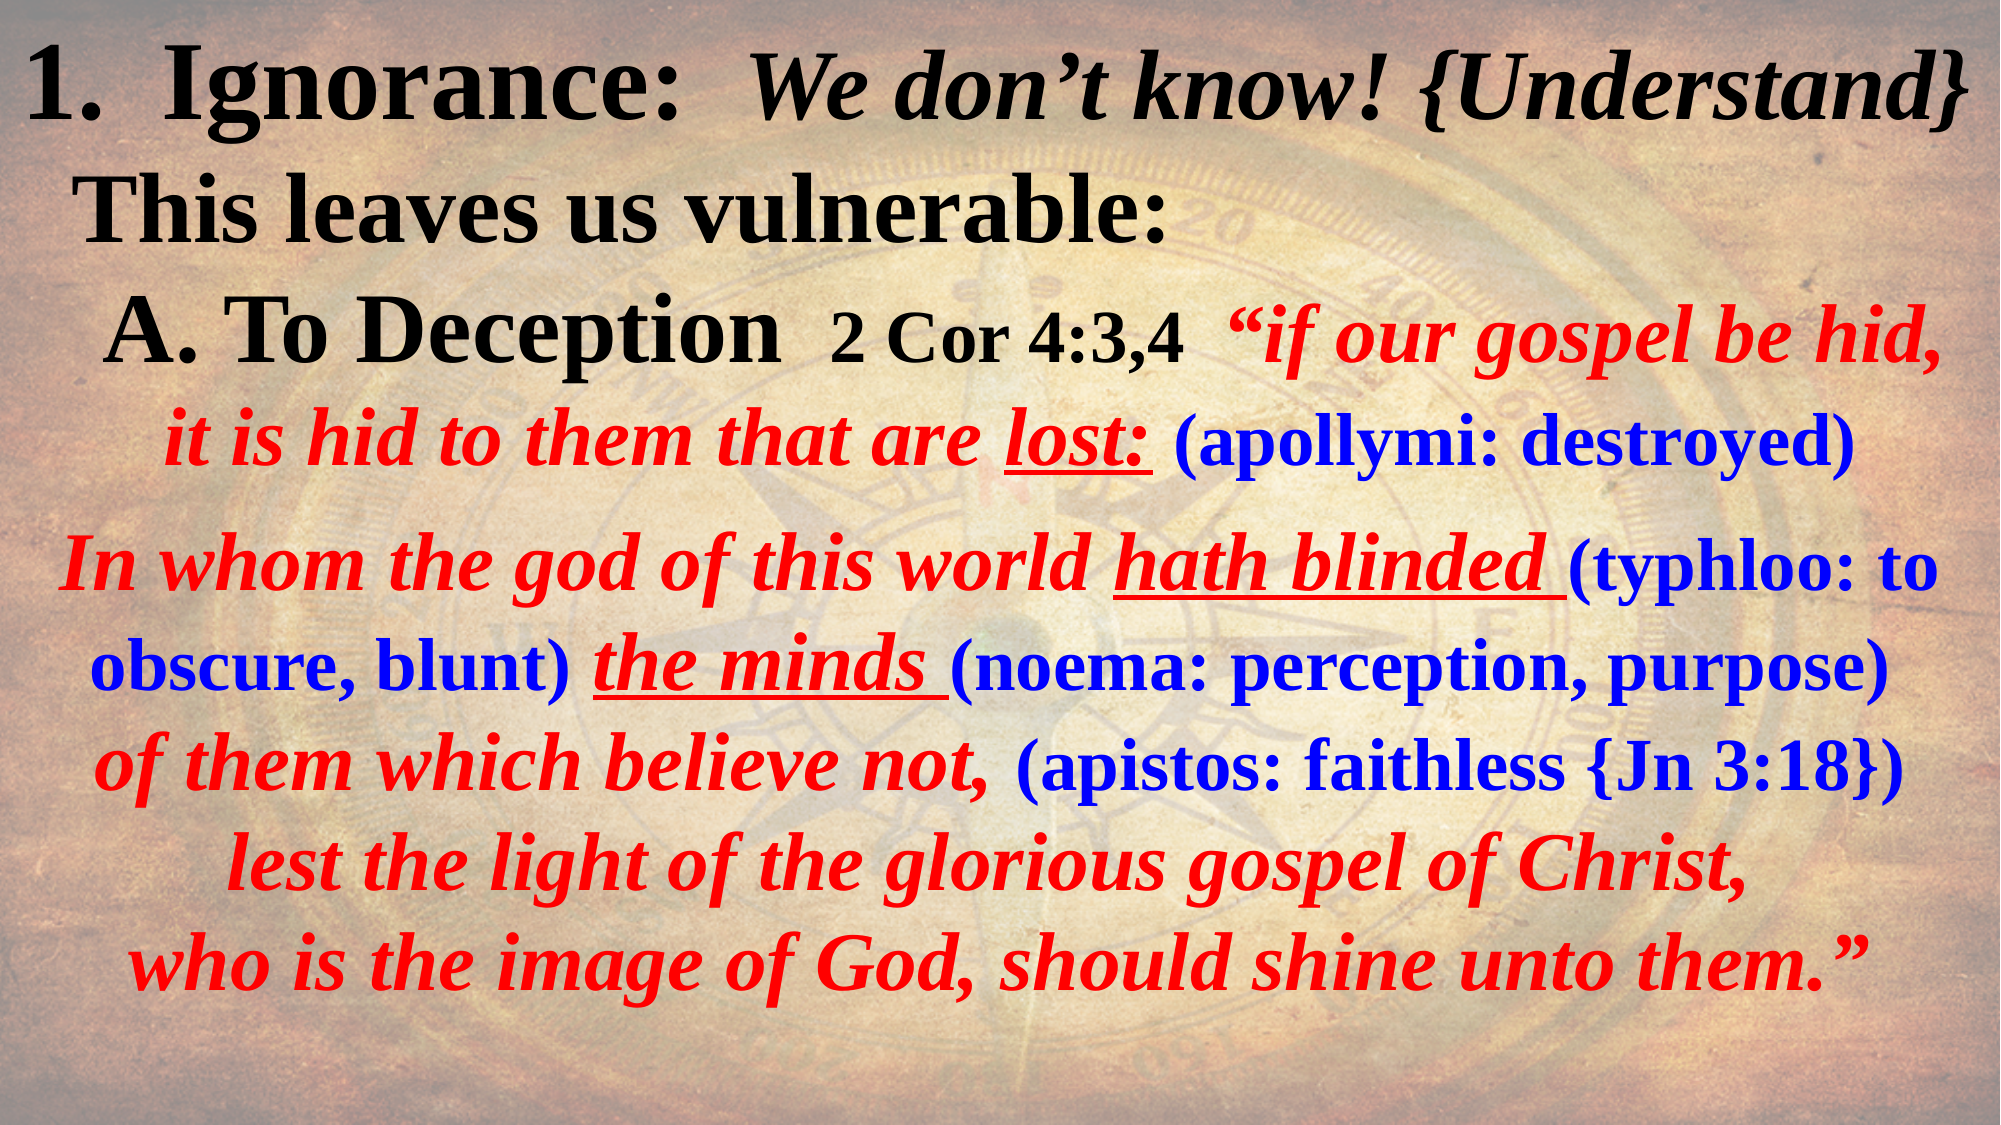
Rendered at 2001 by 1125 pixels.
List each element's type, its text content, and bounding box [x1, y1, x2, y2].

text_box 1. Ignorance: We don’t know! {Understand} This leaves us vulnerable: A. To Deception 2 Cor 4:3,4 “if our gospel be hid, it is hid to them that are lost: (apollymi: destroyed) In whom the god of this world hath blinded (typhloo: to obscure, blunt) the minds (noema: perception, purpose) of them which believe not, (apistos: faithless {Jn 3:18}) lest the light of the glorious gospel of Christ, who is the image of God, should shine unto them.” [6, 0, 1994, 1015]
